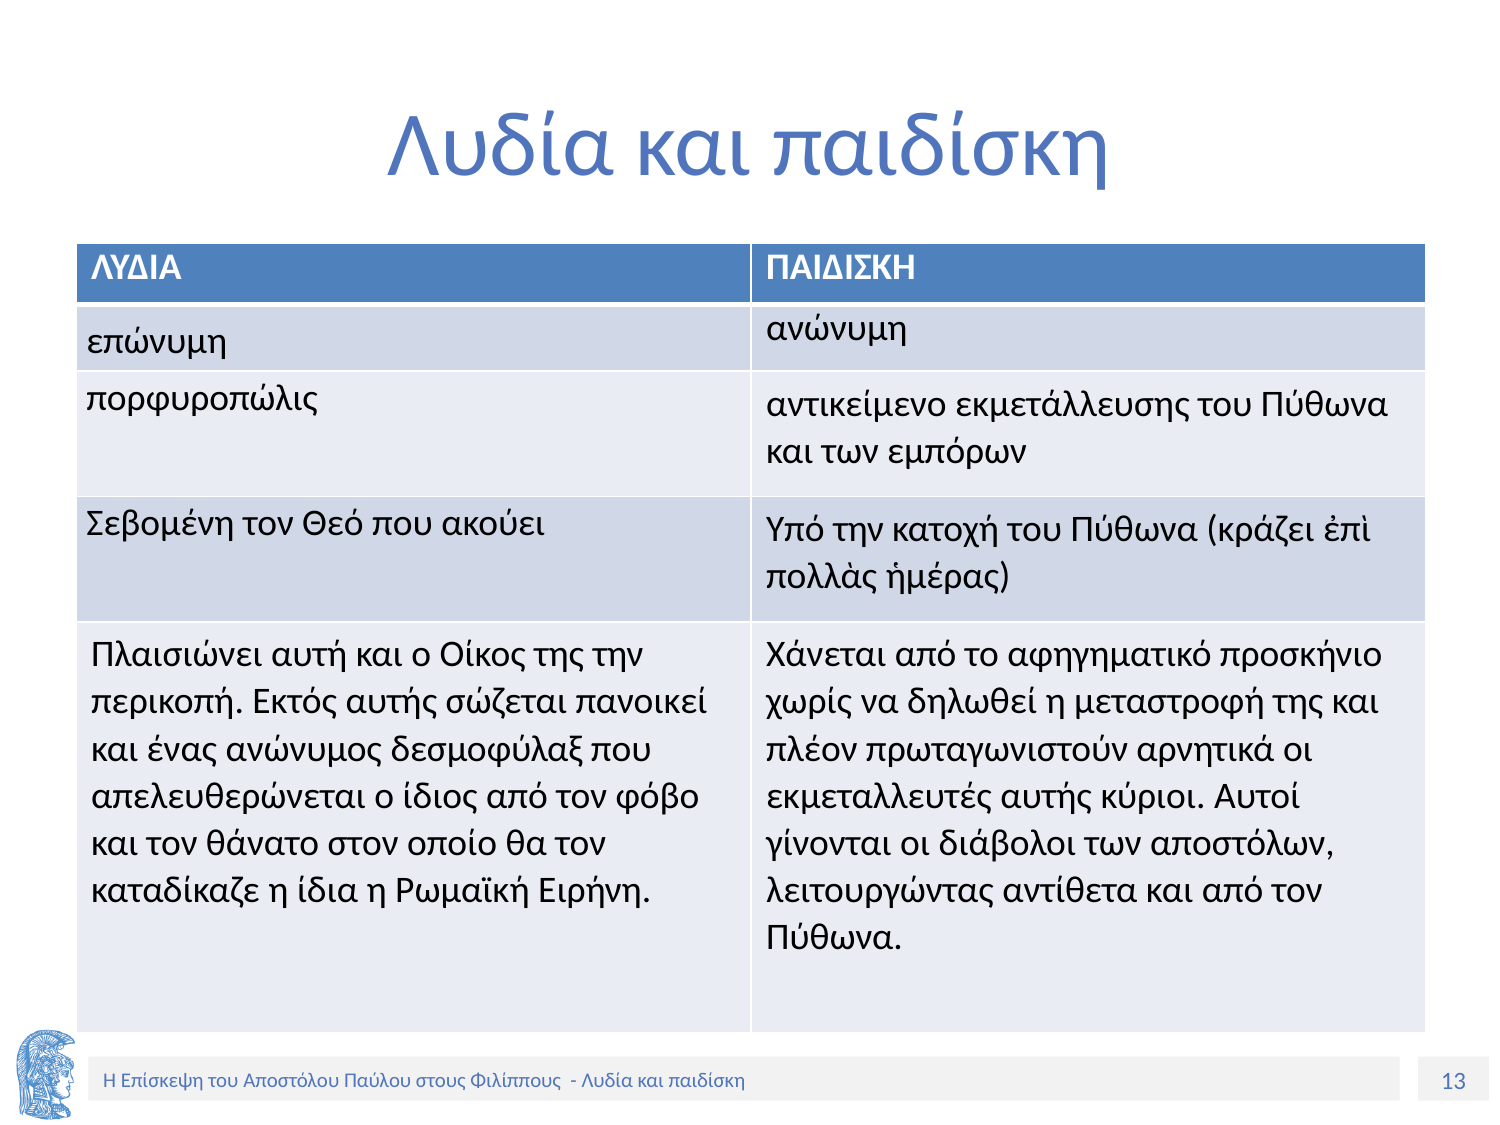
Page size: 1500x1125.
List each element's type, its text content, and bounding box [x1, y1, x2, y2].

table_cell Πλαισιώνει αυτή και ο Οίκος της την περικοπή. Εκτός αυτής σώζεται πανοικεί και ένας ανώνυμος δεσμοφύλαξ που απελευθερώνεται ο ίδιος από τον φόβο και τον θάνατο στον οποίο θα τον καταδίκαζε η ίδια η Ρωμαϊκή Ειρήνη. [77, 623, 750, 1032]
table_cell Σεβομένη τον Θεό που ακούει [77, 497, 750, 621]
table_cell ανώνυμη [752, 307, 1425, 370]
table_header ΛΥΔΙΑ [77, 244, 750, 302]
table_cell πορφυροπώλις [77, 372, 750, 496]
table_cell Υπό την κατοχή του Πύθωνα (κράζει ἐπὶ πολλὰς ἡμέρας) [752, 497, 1425, 621]
table_cell Χάνεται από το αφηγηματικό προσκήνιο χωρίς να δηλωθεί η μεταστροφή της και πλέον πρωταγωνιστούν αρνητικά οι εκμεταλλευτές αυτής κύριοι. Αυτοί γίνονται οι διάβολοι των αποστόλων, λειτουργώντας αντίθετα και από τον Πύθωνα. [752, 623, 1425, 1032]
table_cell αντικείμενο εκμετάλλευσης του Πύθωνα και των εμπόρων [752, 372, 1425, 496]
table_header ΠΑΙΔΙΣΚΗ [752, 244, 1425, 302]
title Λυδία και παιδίσκη [75, 45, 1425, 233]
table_cell επώνυμη [77, 307, 750, 370]
picture [9, 1026, 81, 1120]
